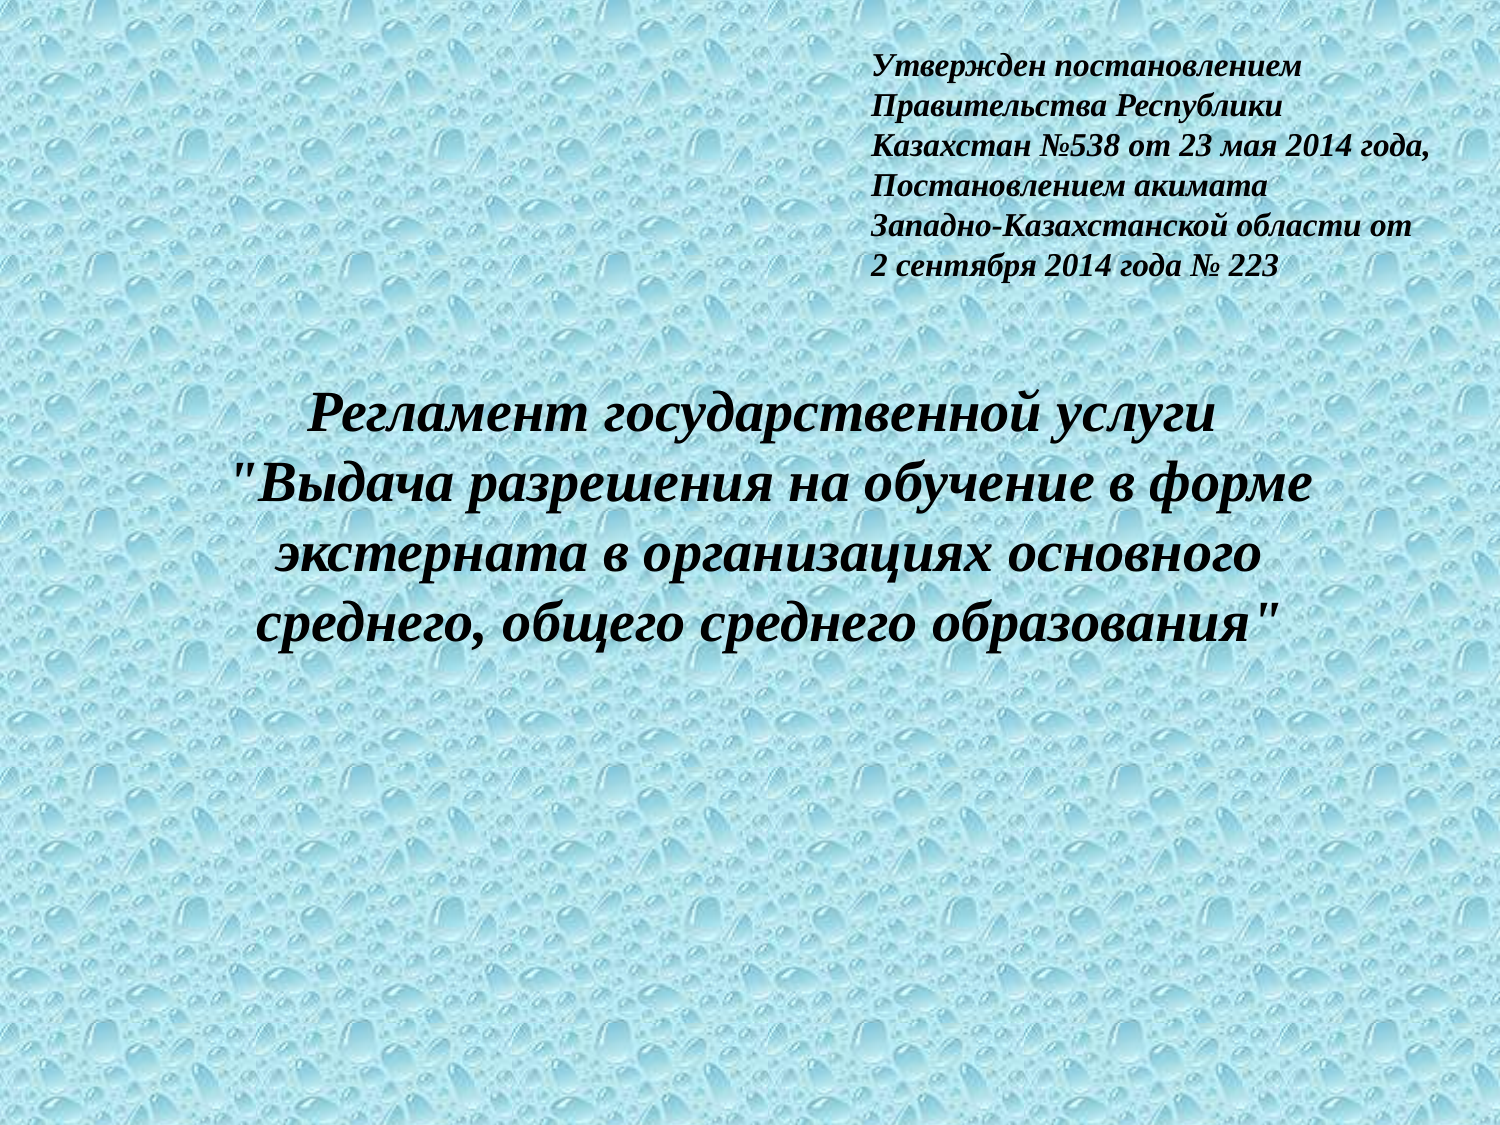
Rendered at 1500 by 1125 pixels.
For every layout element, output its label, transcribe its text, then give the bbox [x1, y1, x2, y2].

text_box Регламент государственной услуги "Выдача разрешения на обучение в форме экстерната в организациях основного среднего, общего среднего образования" [182, 365, 1357, 751]
text_box Утвержден постановлением Правительства Республики Казахстан №538 от 23 мая 2014 года, Постановлением акимата Западно-Казахстанской области от 2 сентября 2014 года № 223 [856, 35, 1453, 291]
picture [0, 0, 1500, 1125]
